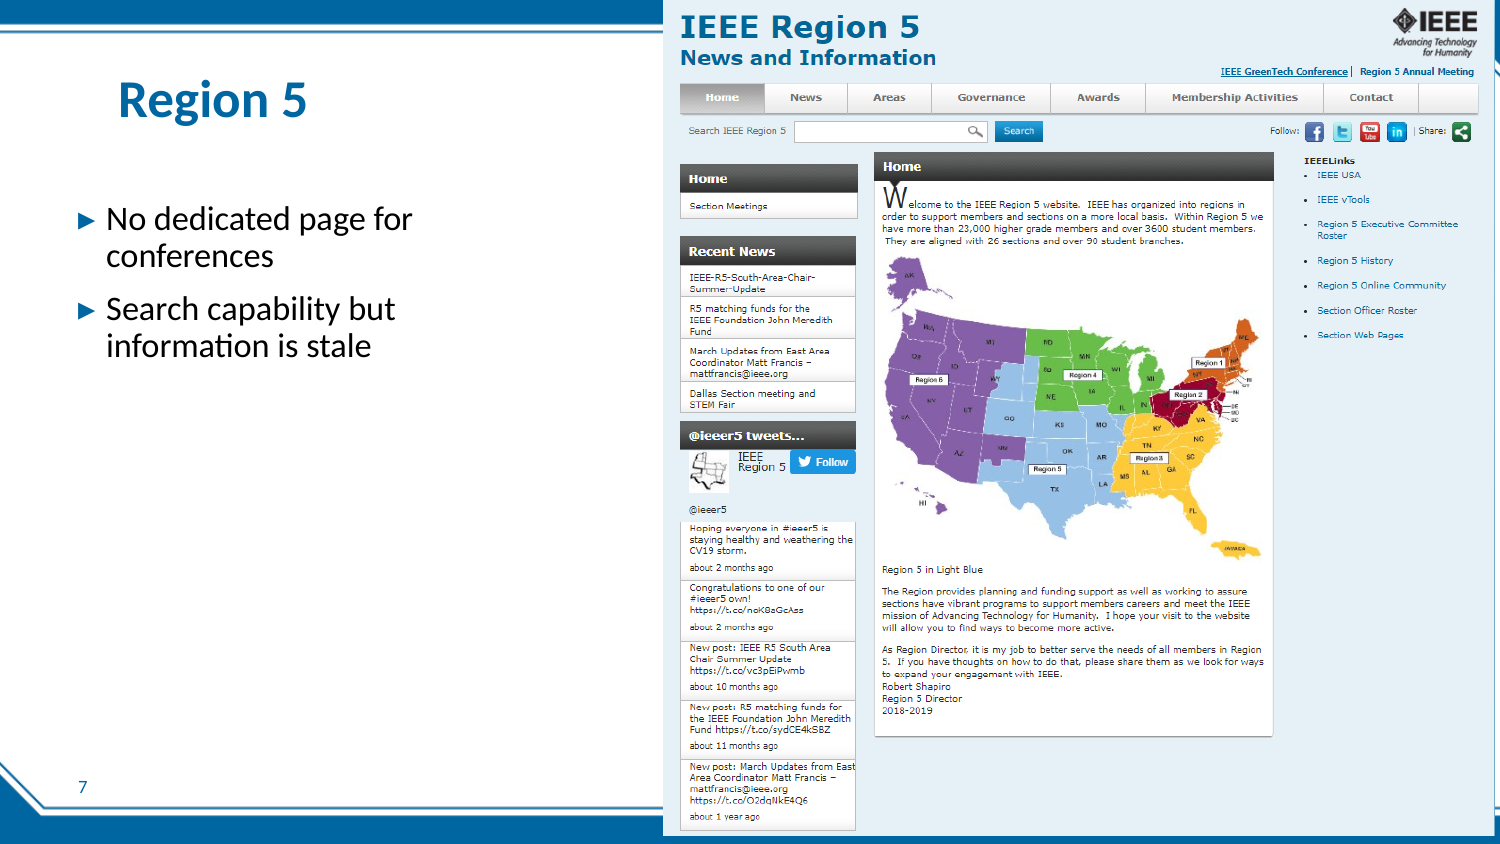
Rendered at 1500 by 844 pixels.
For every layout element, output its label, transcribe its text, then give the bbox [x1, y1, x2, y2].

list No dedicated page for conferences Search capability but information is stale [63, 193, 456, 679]
picture [0, 0, 1500, 844]
title Region 5 [103, 68, 663, 137]
slide_number 7 [63, 763, 143, 809]
